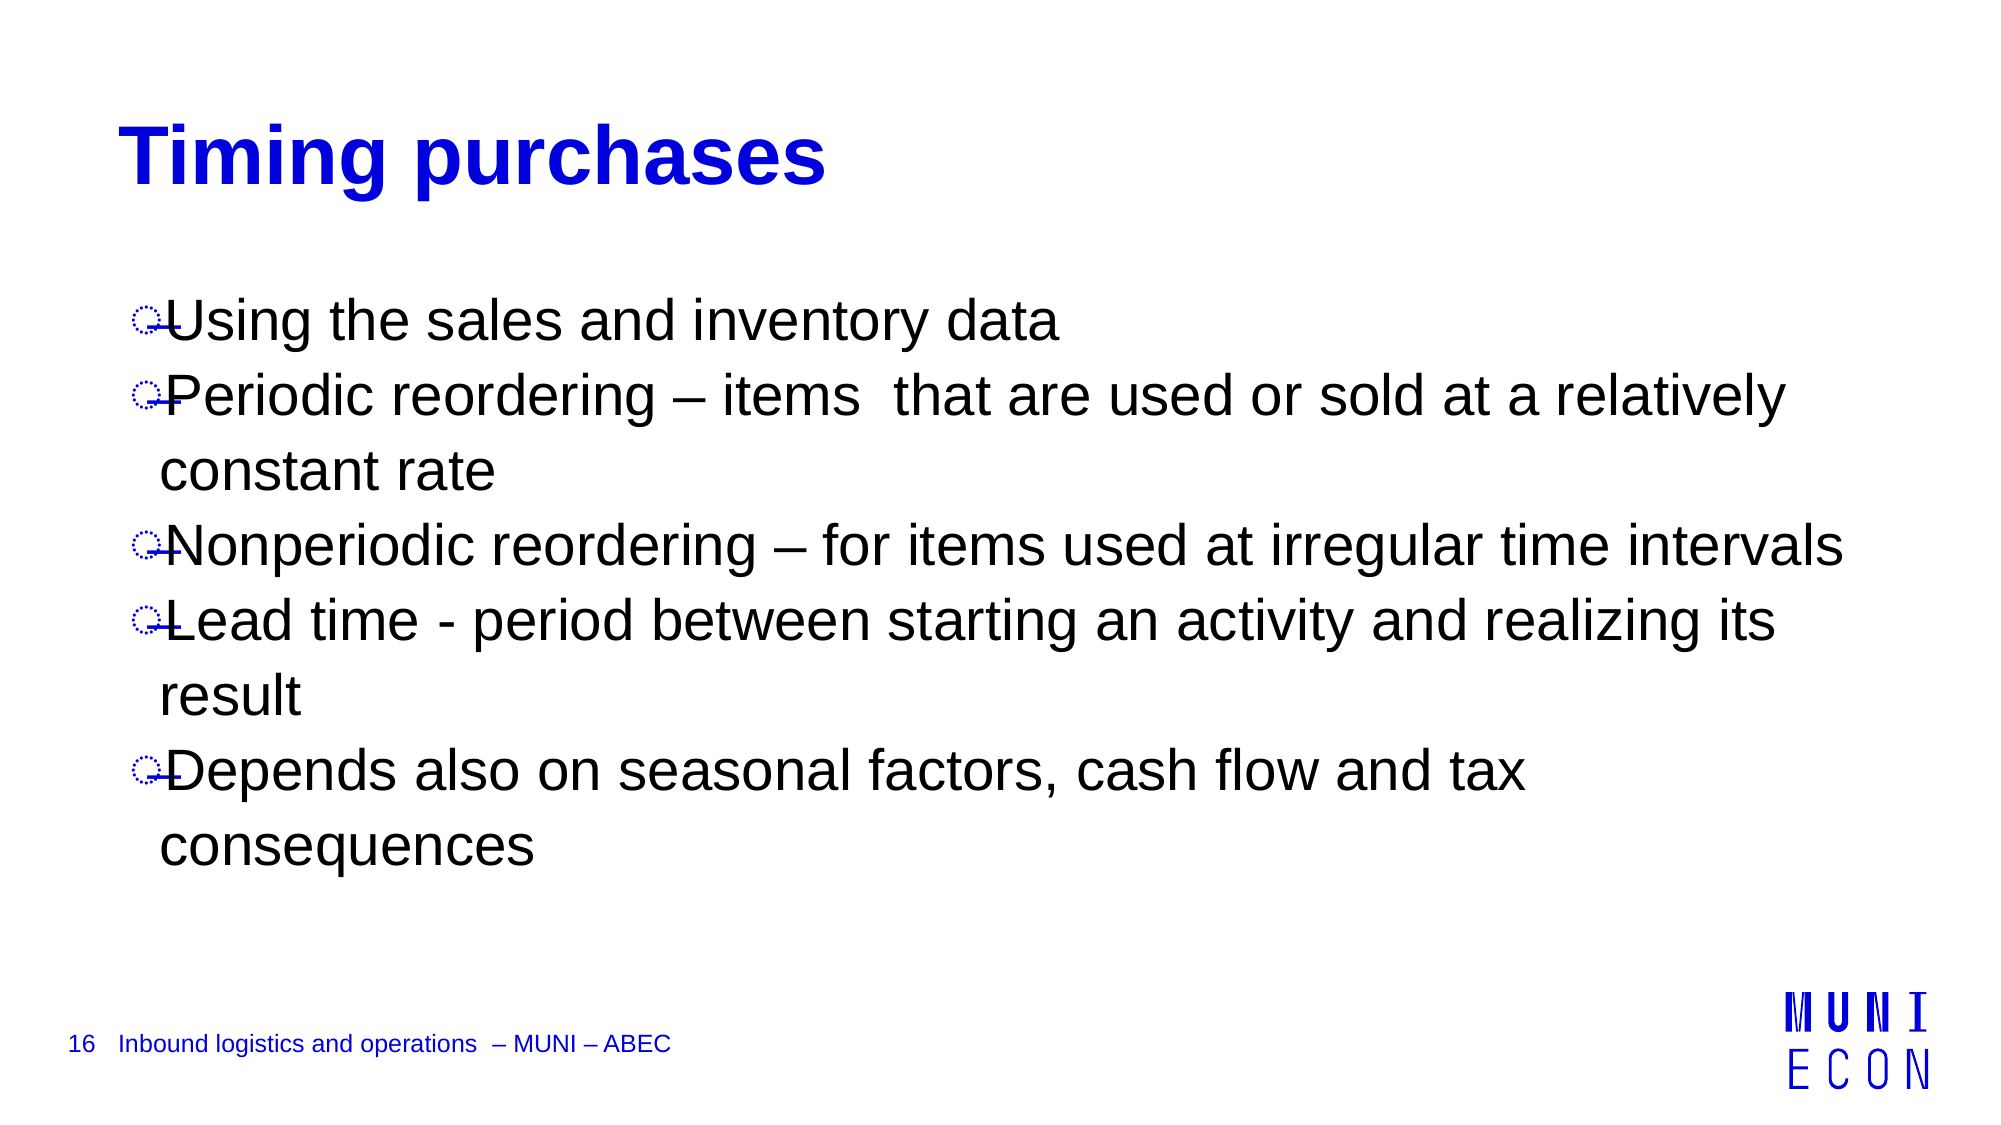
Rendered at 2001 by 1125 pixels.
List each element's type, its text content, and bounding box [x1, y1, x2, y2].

footer Inbound logistics and operations – MUNI – ABEC [118, 1021, 1418, 1063]
list Using the sales and inventory data Periodic reordering – items that are used or sold at a relatively constant rate Nonperiodic reordering – for items used at irregular time intervals Lead time - period between starting an activity and realizing its result Depends also on seasonal factors, cash flow and tax consequences [118, 277, 1883, 957]
title Timing purchases [118, 118, 1883, 193]
slide_number 16 [67, 1021, 110, 1063]
